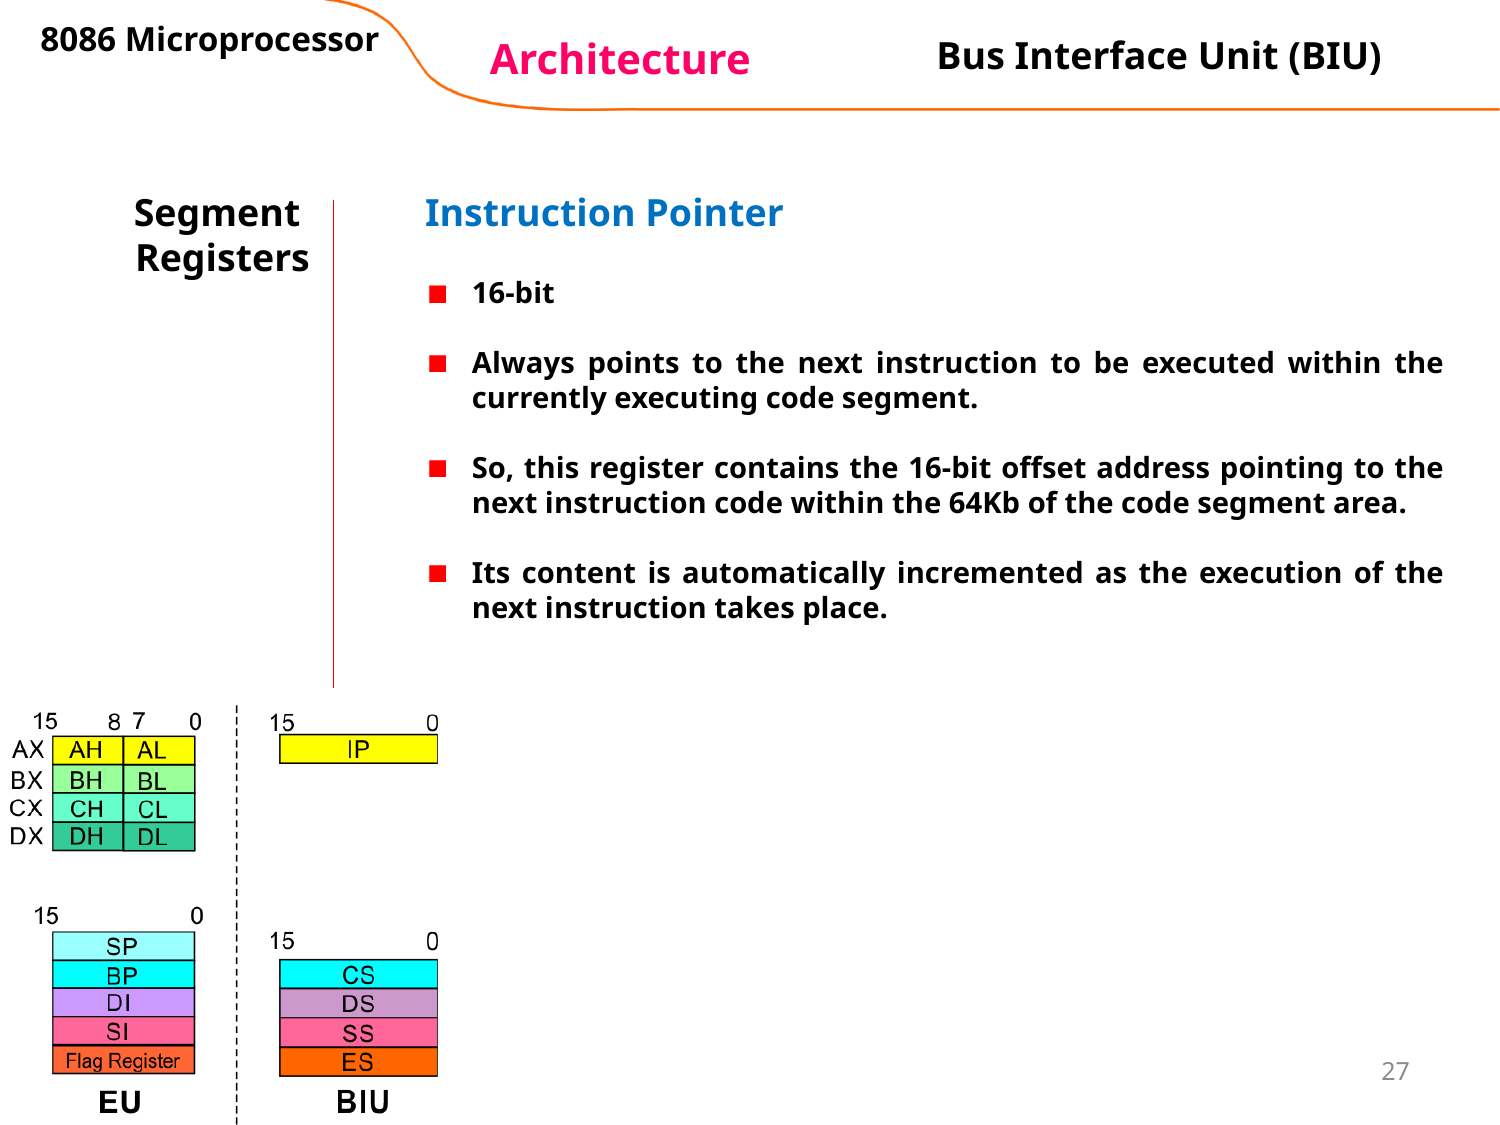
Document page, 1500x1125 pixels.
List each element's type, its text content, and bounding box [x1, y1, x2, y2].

picture [308, 0, 1500, 111]
text_box 8086 Microprocessor [10, 10, 411, 66]
slide_number 27 [1074, 1042, 1425, 1103]
picture [425, 561, 446, 582]
picture [10, 705, 438, 1125]
text_box Bus Interface Unit (BIU) [859, 24, 1460, 85]
text_box Instruction Pointer 16-bit Always points to the next instruction to be executed within the currently executing code segment. So, this register contains the 16-bit offset address pointing to the next instruction code within the 64Kb of the code segment area. Its content is automatically incremented as the execution of the next instruction takes place. [410, 182, 1460, 632]
picture [425, 456, 446, 477]
title Architecture [474, 18, 1463, 99]
picture [425, 351, 446, 372]
picture [425, 281, 446, 303]
text_box Segment Registers [118, 181, 325, 287]
